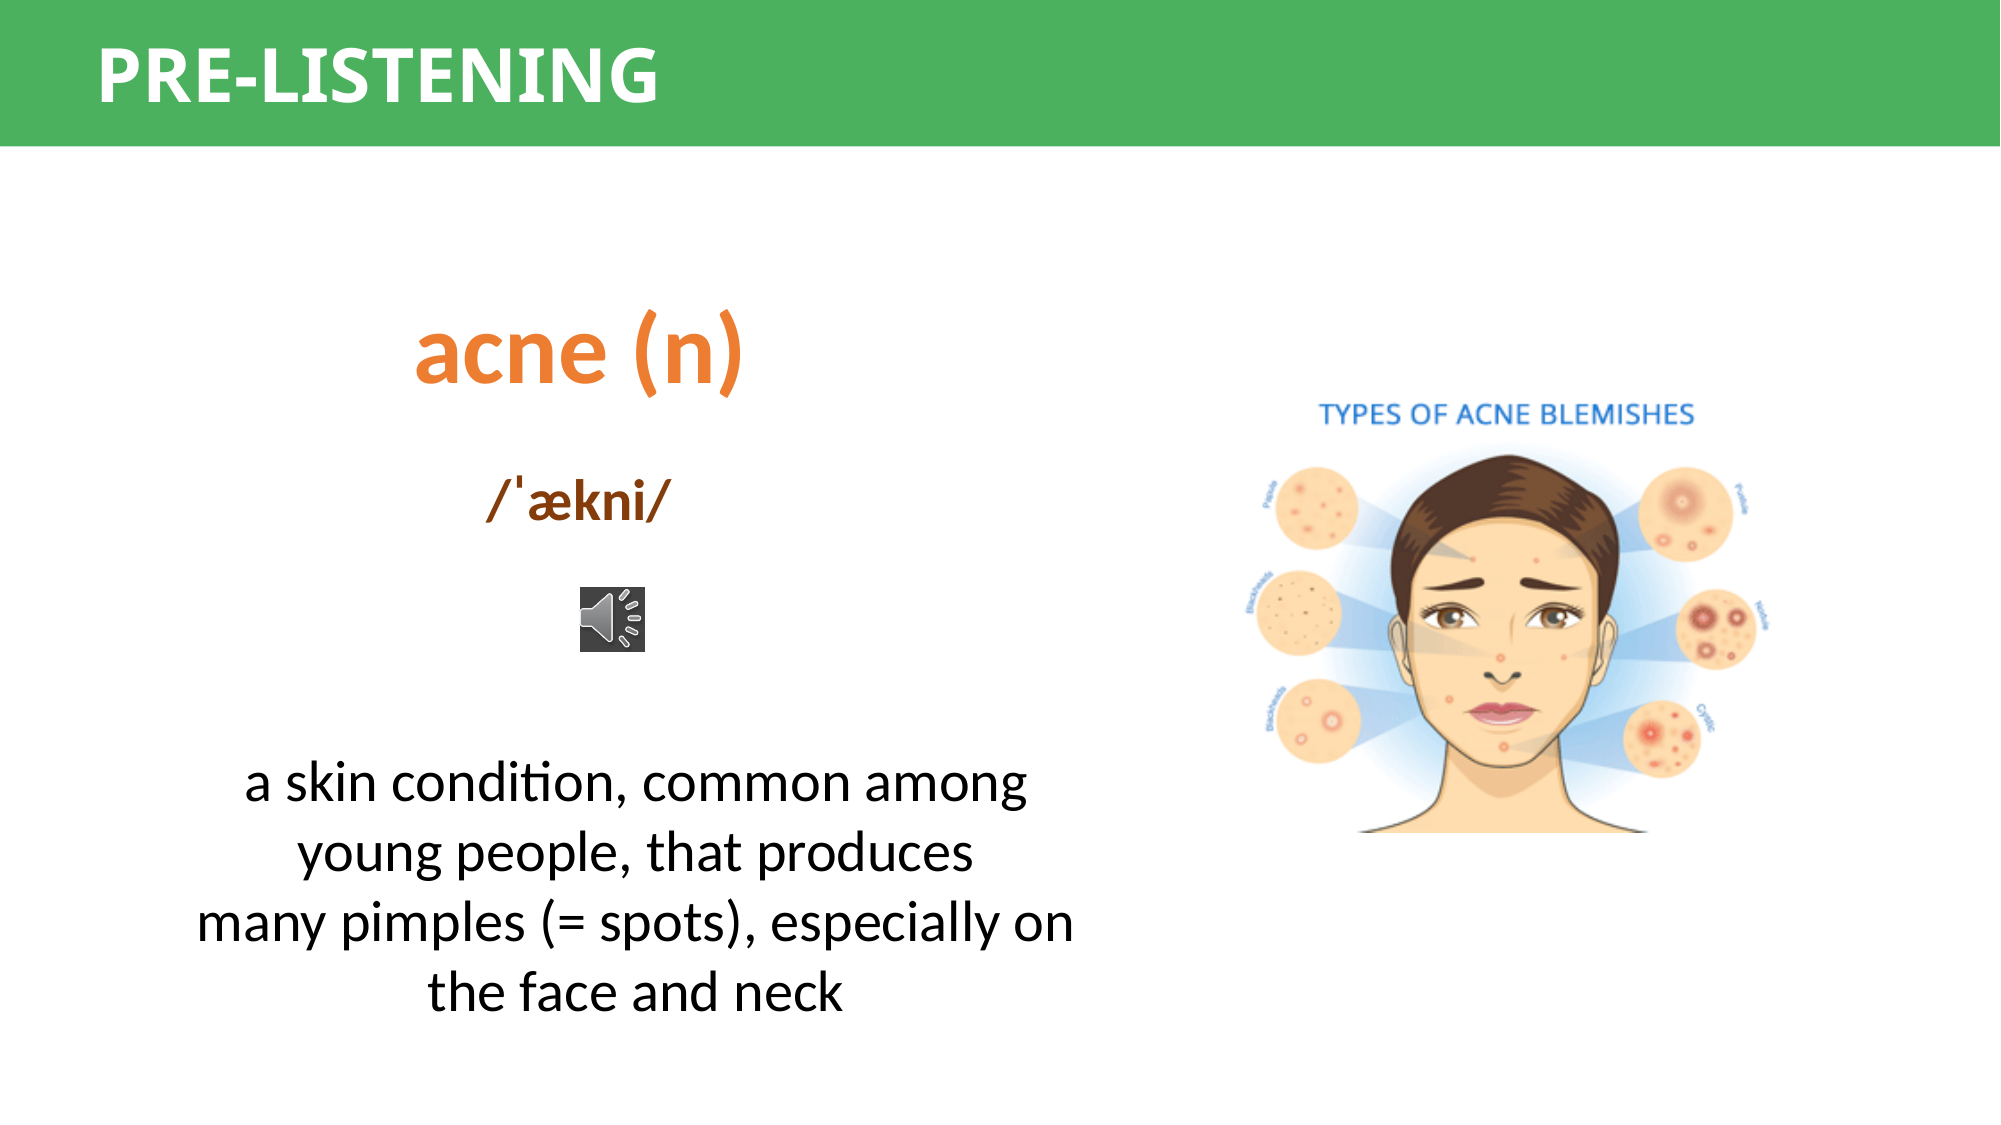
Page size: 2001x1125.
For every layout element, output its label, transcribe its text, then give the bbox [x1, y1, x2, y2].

text_box PRE-LISTENING [81, 20, 831, 125]
text_box a skin condition, common among young people, that produces many pimples (= spots), especially on the face and neck [180, 735, 1093, 1031]
text_box acne (n) [162, 282, 1021, 504]
text_box /ˈækni/ [471, 454, 687, 540]
picture [1162, 376, 1849, 834]
text_box [0, 0, 2000, 147]
picture [579, 586, 646, 654]
